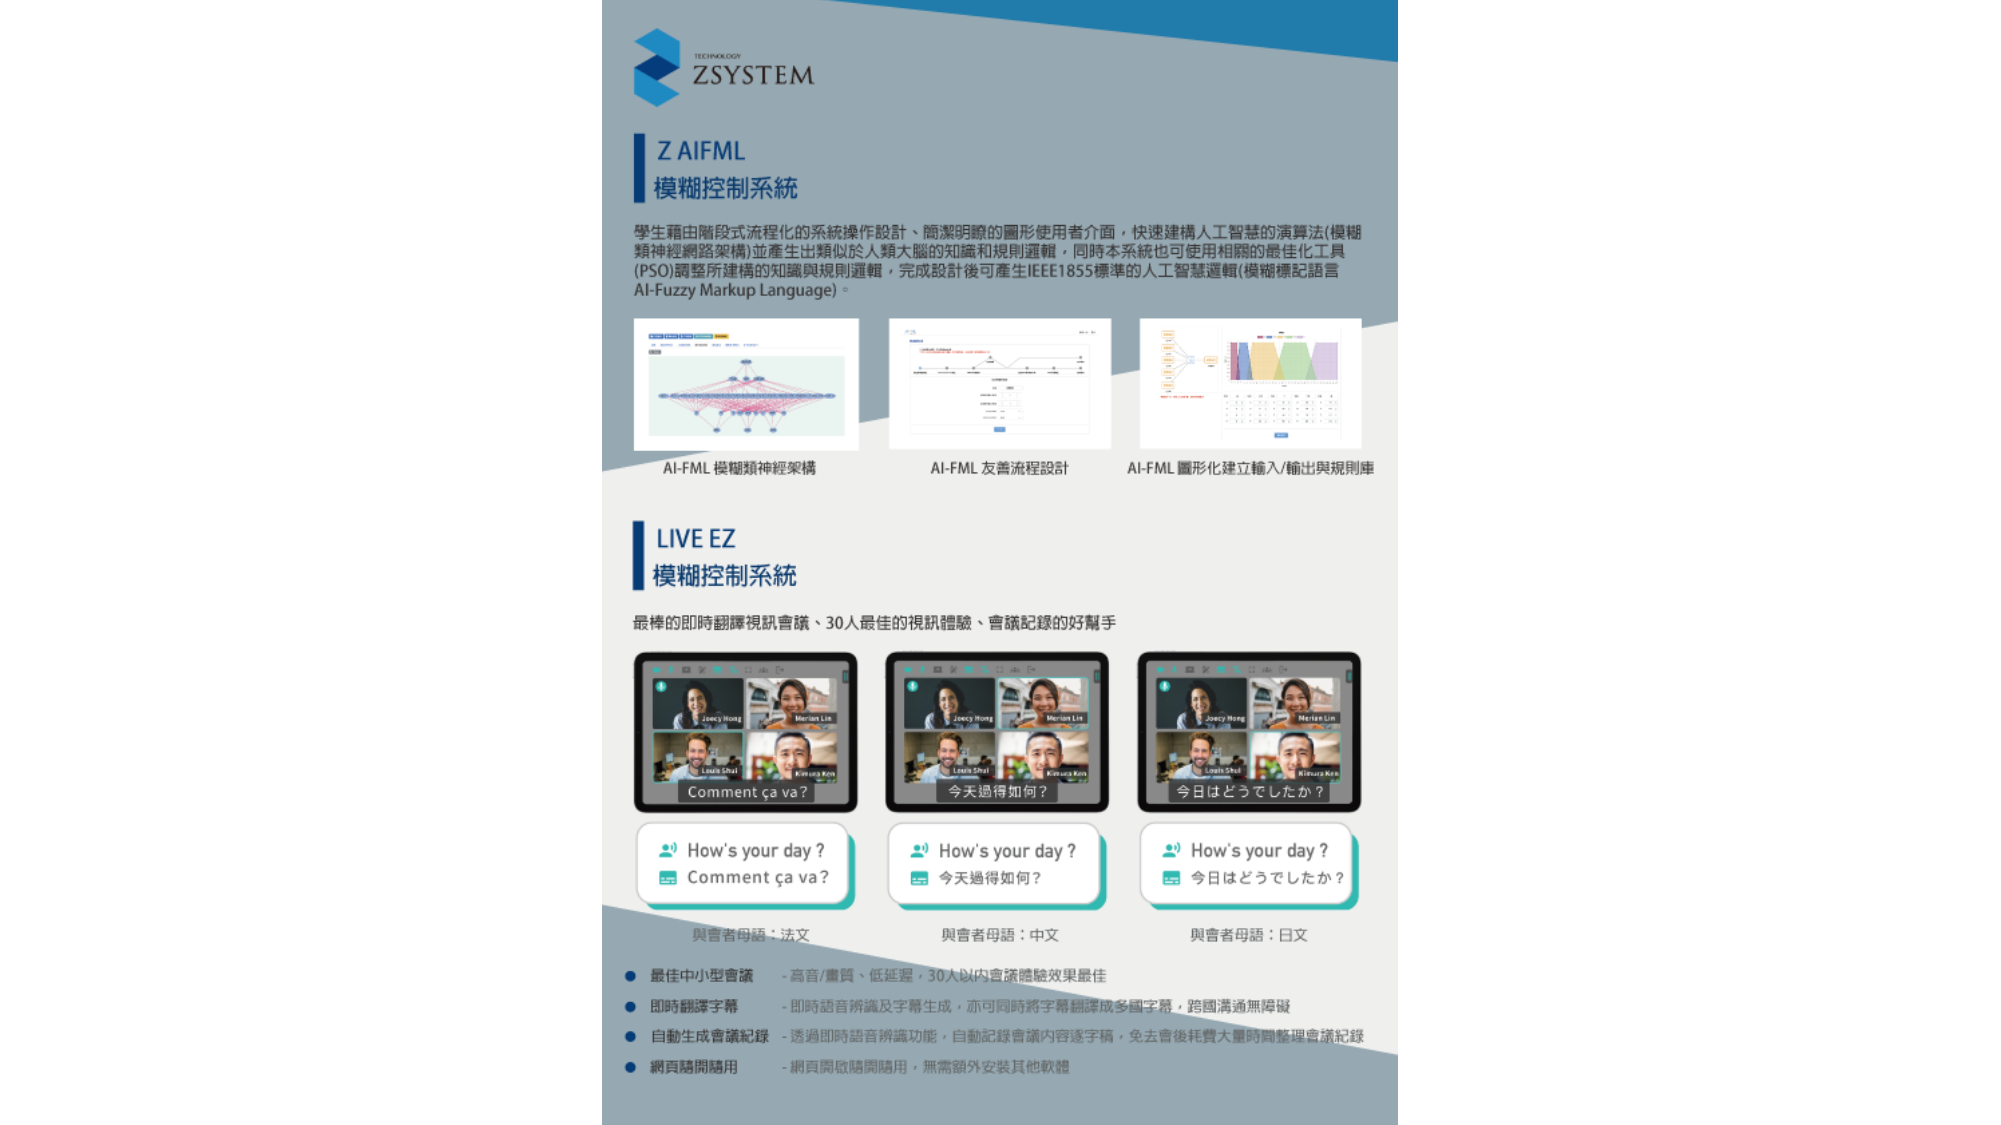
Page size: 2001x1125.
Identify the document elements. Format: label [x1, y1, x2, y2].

picture [602, 0, 1398, 1125]
